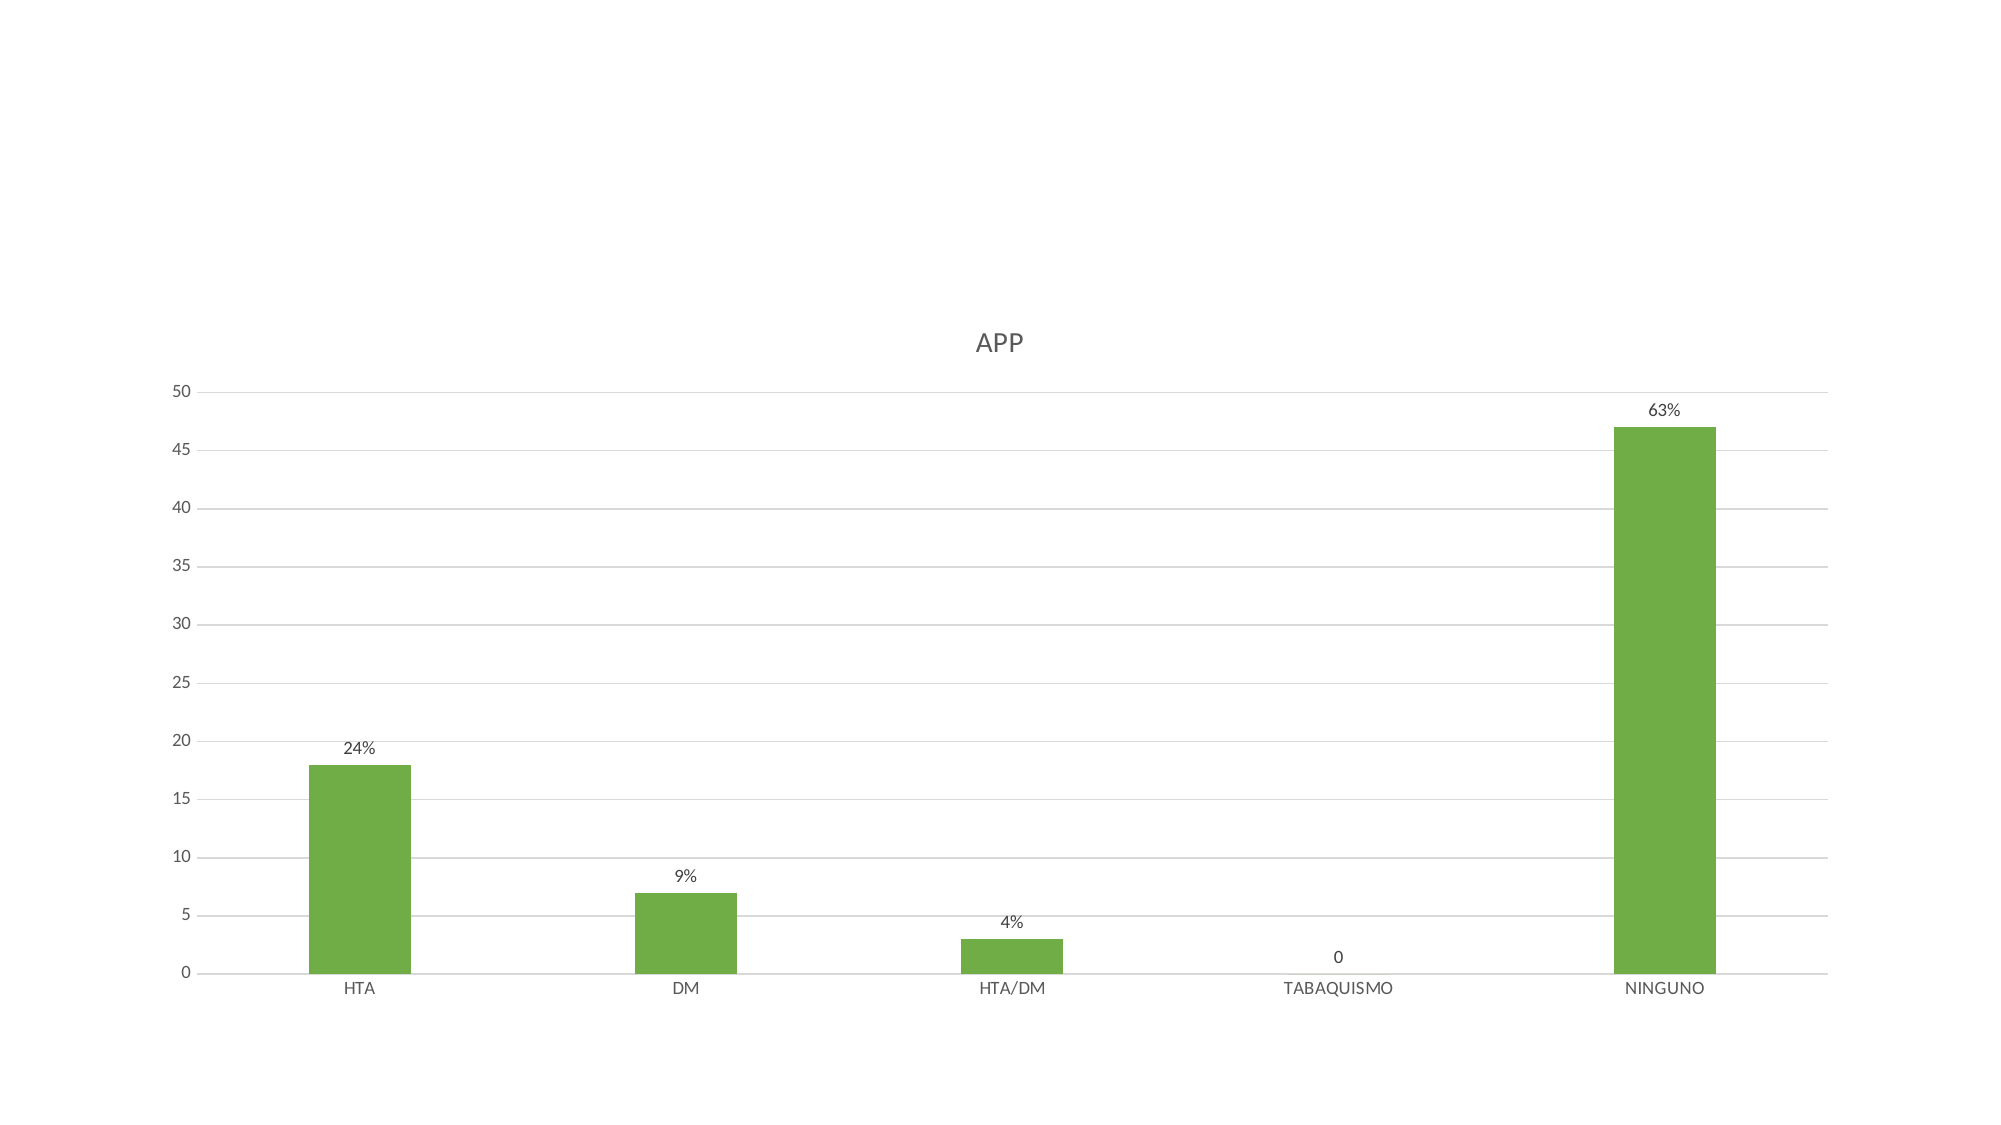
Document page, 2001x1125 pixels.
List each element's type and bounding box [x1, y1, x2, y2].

chart [137, 299, 1863, 1014]
